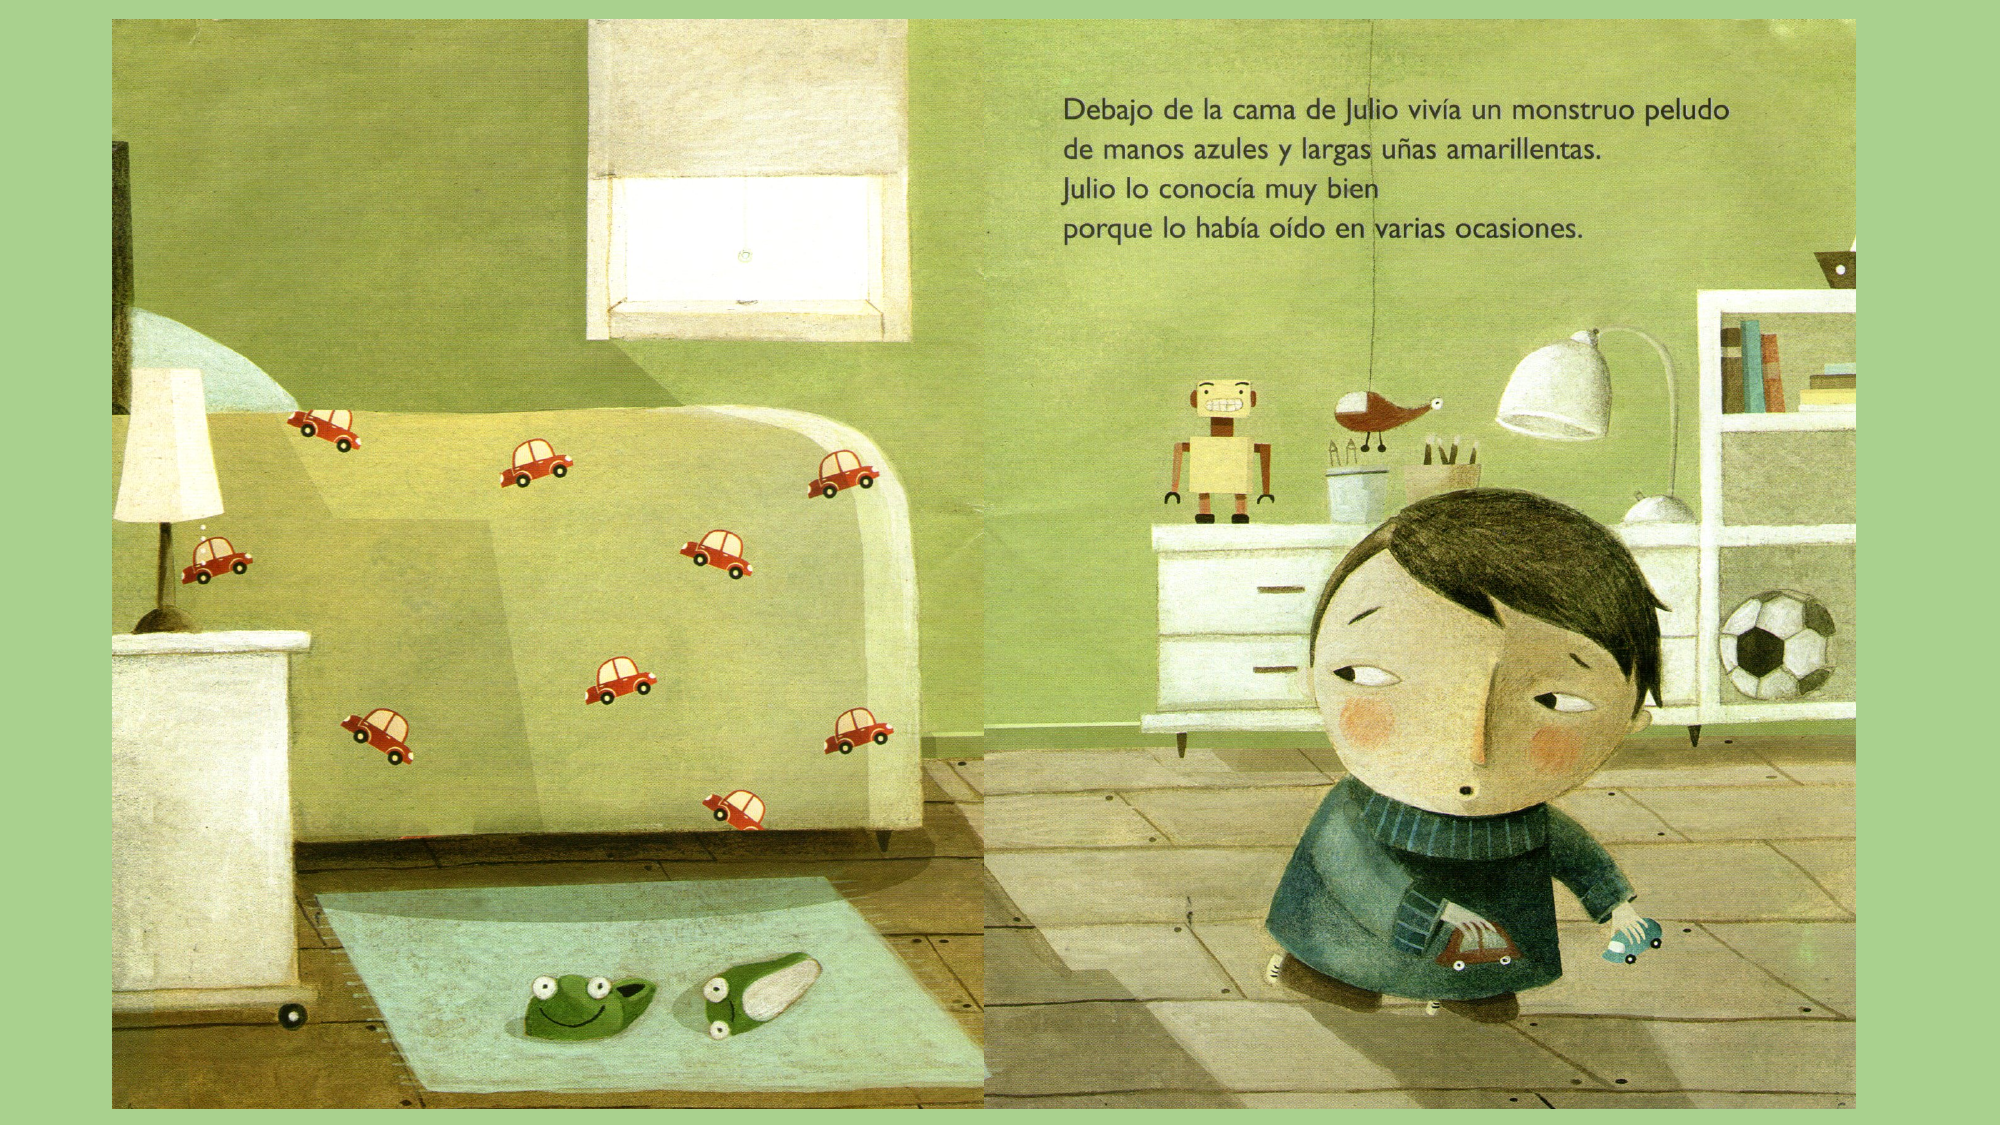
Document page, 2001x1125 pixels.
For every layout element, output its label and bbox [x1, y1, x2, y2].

picture [112, 19, 1856, 1110]
